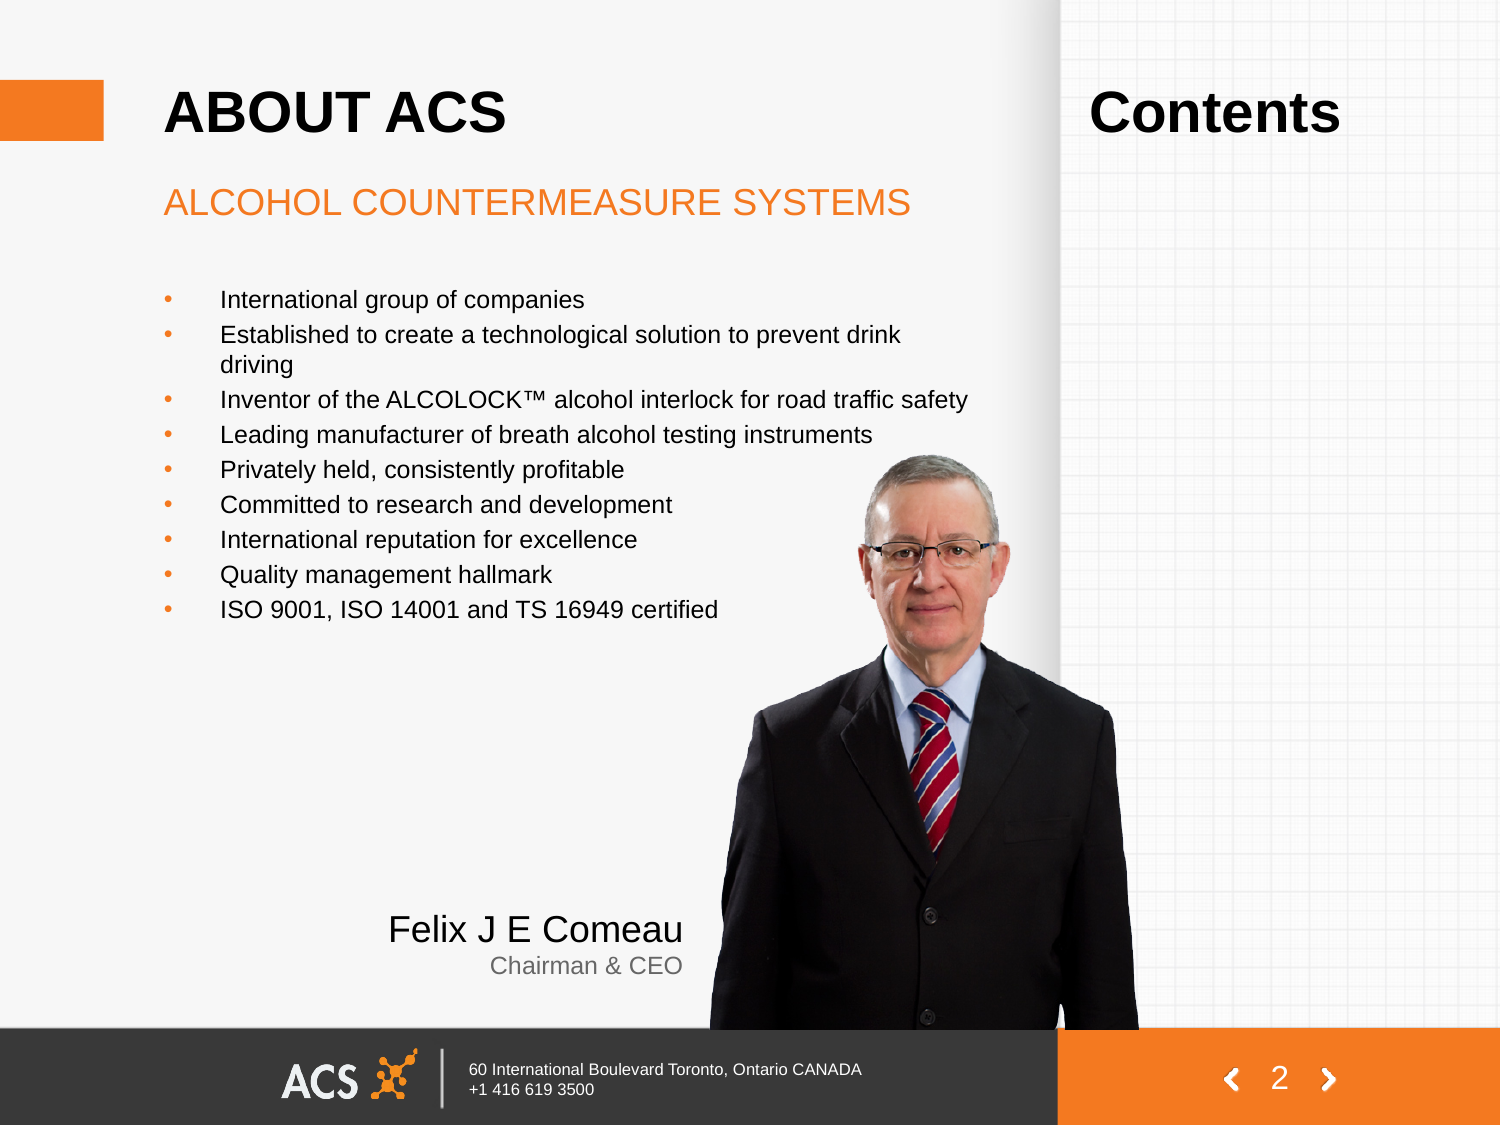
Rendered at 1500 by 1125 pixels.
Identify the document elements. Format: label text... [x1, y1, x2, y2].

slide_number 2 [1059, 1028, 1500, 1125]
list International group of companies Established to create a technological solution to prevent drink driving Inventor of the ALCOLOCK™ alcohol interlock for road traffic safety Leading manufacturer of breath alcohol testing instruments Privately held, consistently profitable Committed to research and development International reputation for excellence Quality management hallmark ISO 9001, ISO 14001 and TS 16949 certified [148, 276, 1060, 1005]
picture [0, 0, 1500, 1125]
text_box Felix J E Comeau Chairman & CEO [250, 897, 657, 988]
title ABOUT ACS [148, 79, 1060, 170]
list Contents [1059, 80, 1500, 200]
text_box ALCOHOL COUNTERMEASURE SYSTEMS [148, 170, 1060, 231]
